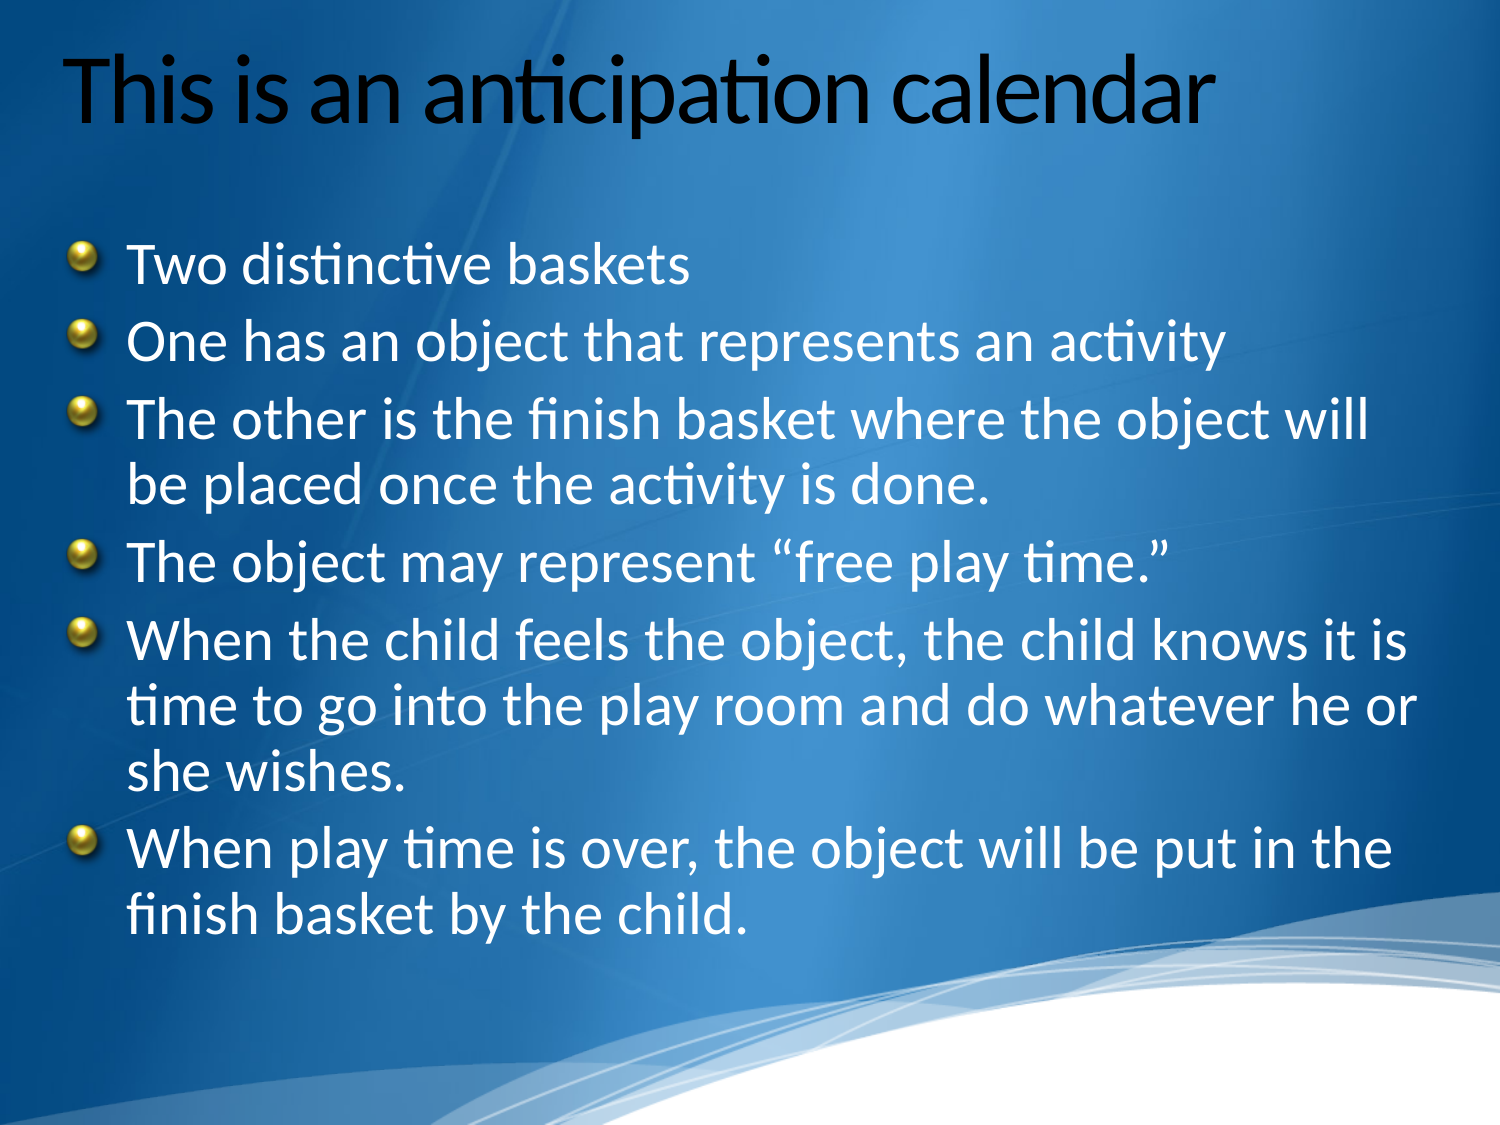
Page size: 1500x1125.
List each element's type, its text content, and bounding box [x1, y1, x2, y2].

picture [0, 0, 1500, 1125]
list Two distinctive baskets One has an object that represents an activity The other is the finish basket where the object will be placed once the activity is done. The object may represent “free play time.” When the child feels the object, the child knows it is time to go into the play room and do whatever he or she wishes. When play time is over, the object will be put in the finish basket by the child. [62, 231, 1438, 950]
title This is an anticipation calendar [62, 37, 1438, 147]
